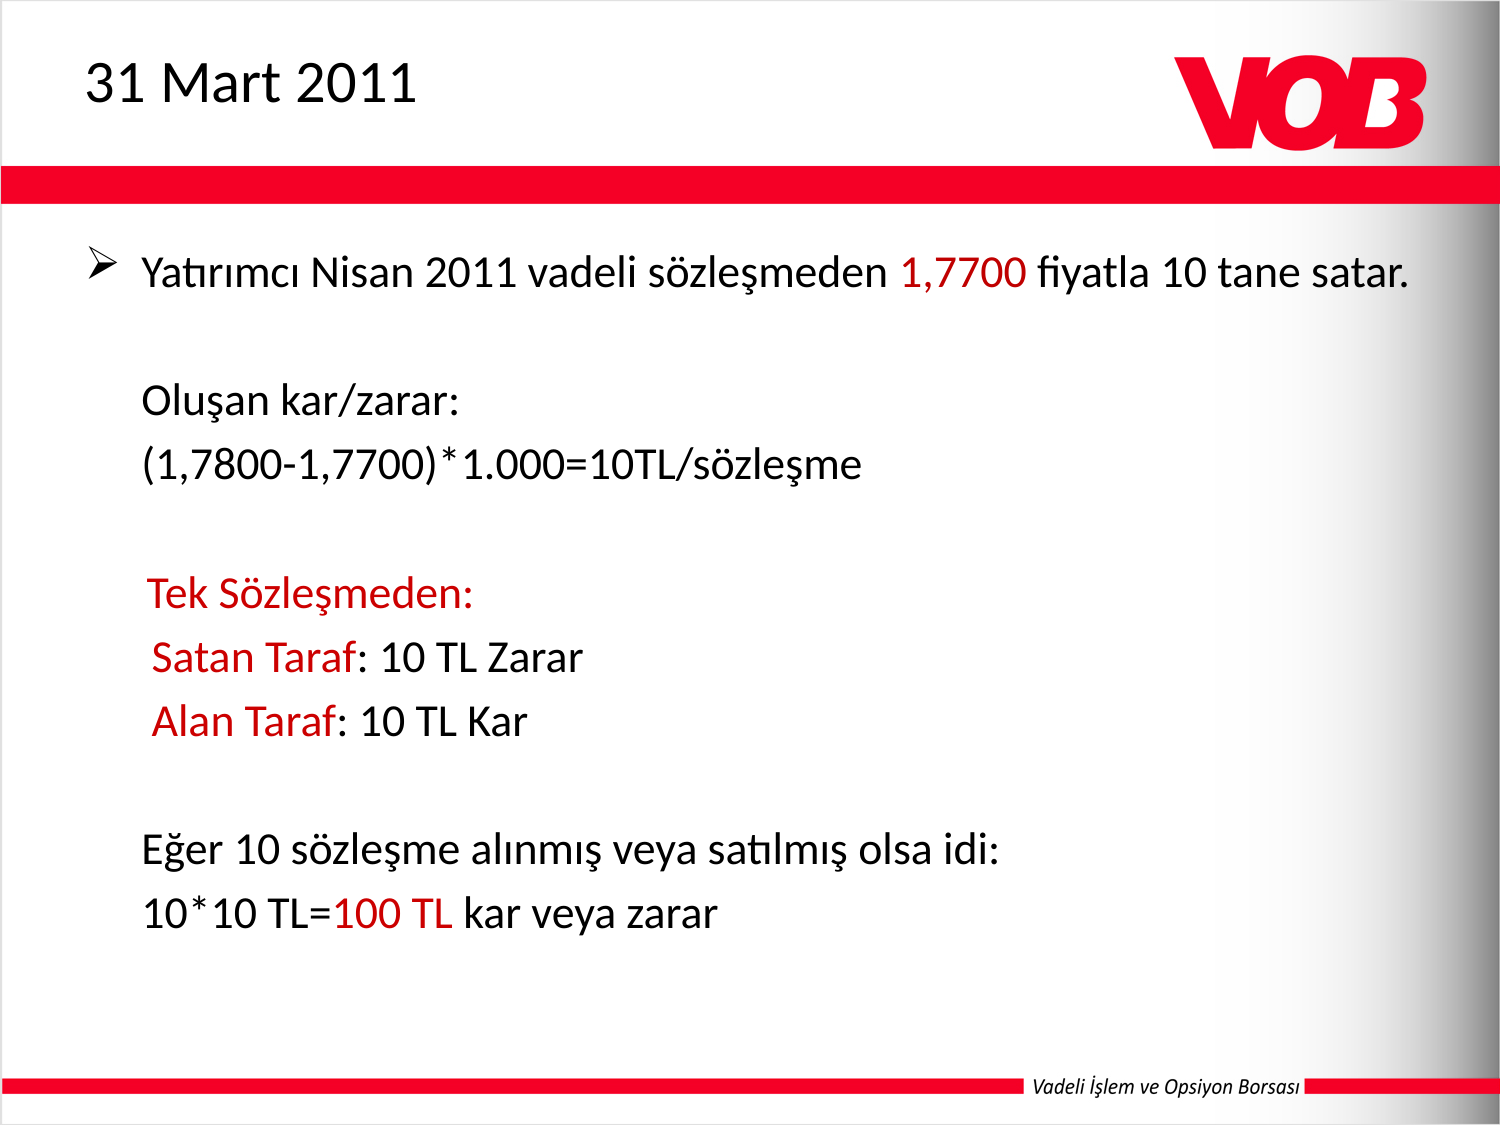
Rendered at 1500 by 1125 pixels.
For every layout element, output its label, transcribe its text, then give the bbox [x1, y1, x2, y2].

picture [0, 0, 1500, 1125]
text_box 31 Mart 2011 [70, 35, 1005, 164]
text_box Yatırımcı Nisan 2011 vadeli sözleşmeden 1,7700 fiyatla 10 tane satar. Oluşan kar/zarar: (1,7800-1,7700)*1.000=10TL/sözleşme Tek Sözleşmeden: Satan Taraf: 10 TL Zarar Alan Taraf: 10 TL Kar Eğer 10 sözleşme alınmış veya satılmış olsa idi: 10*10 TL=100 TL kar veya zarar [70, 234, 1500, 731]
